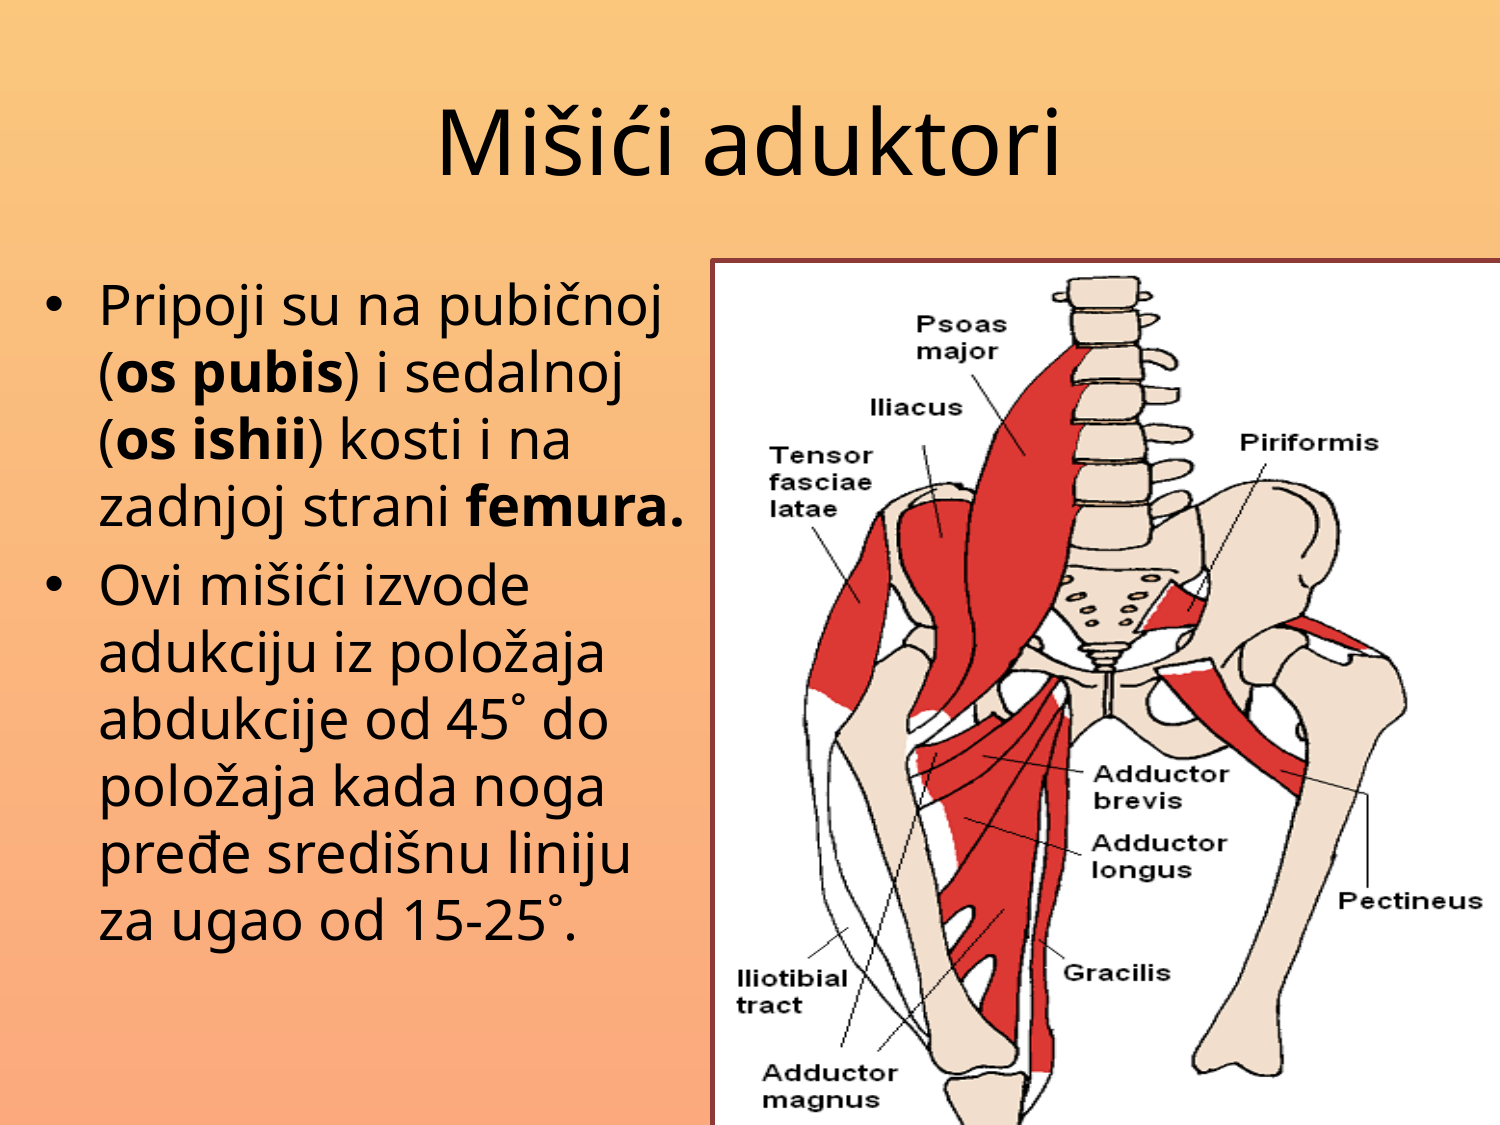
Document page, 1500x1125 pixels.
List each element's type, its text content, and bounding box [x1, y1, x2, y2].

title Mišići aduktori [75, 45, 1425, 233]
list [714, 262, 1500, 1125]
list Pripoji su na pubičnoj (os pubis) i sedalnoj (os ishii) kosti i na zadnjoj strani femura. Ovi mišići izvode adukciju iz položaja abdukcije od 45˚ do položaja kada noga pređe središnu liniju za ugao od 15-25˚. [29, 262, 710, 1005]
